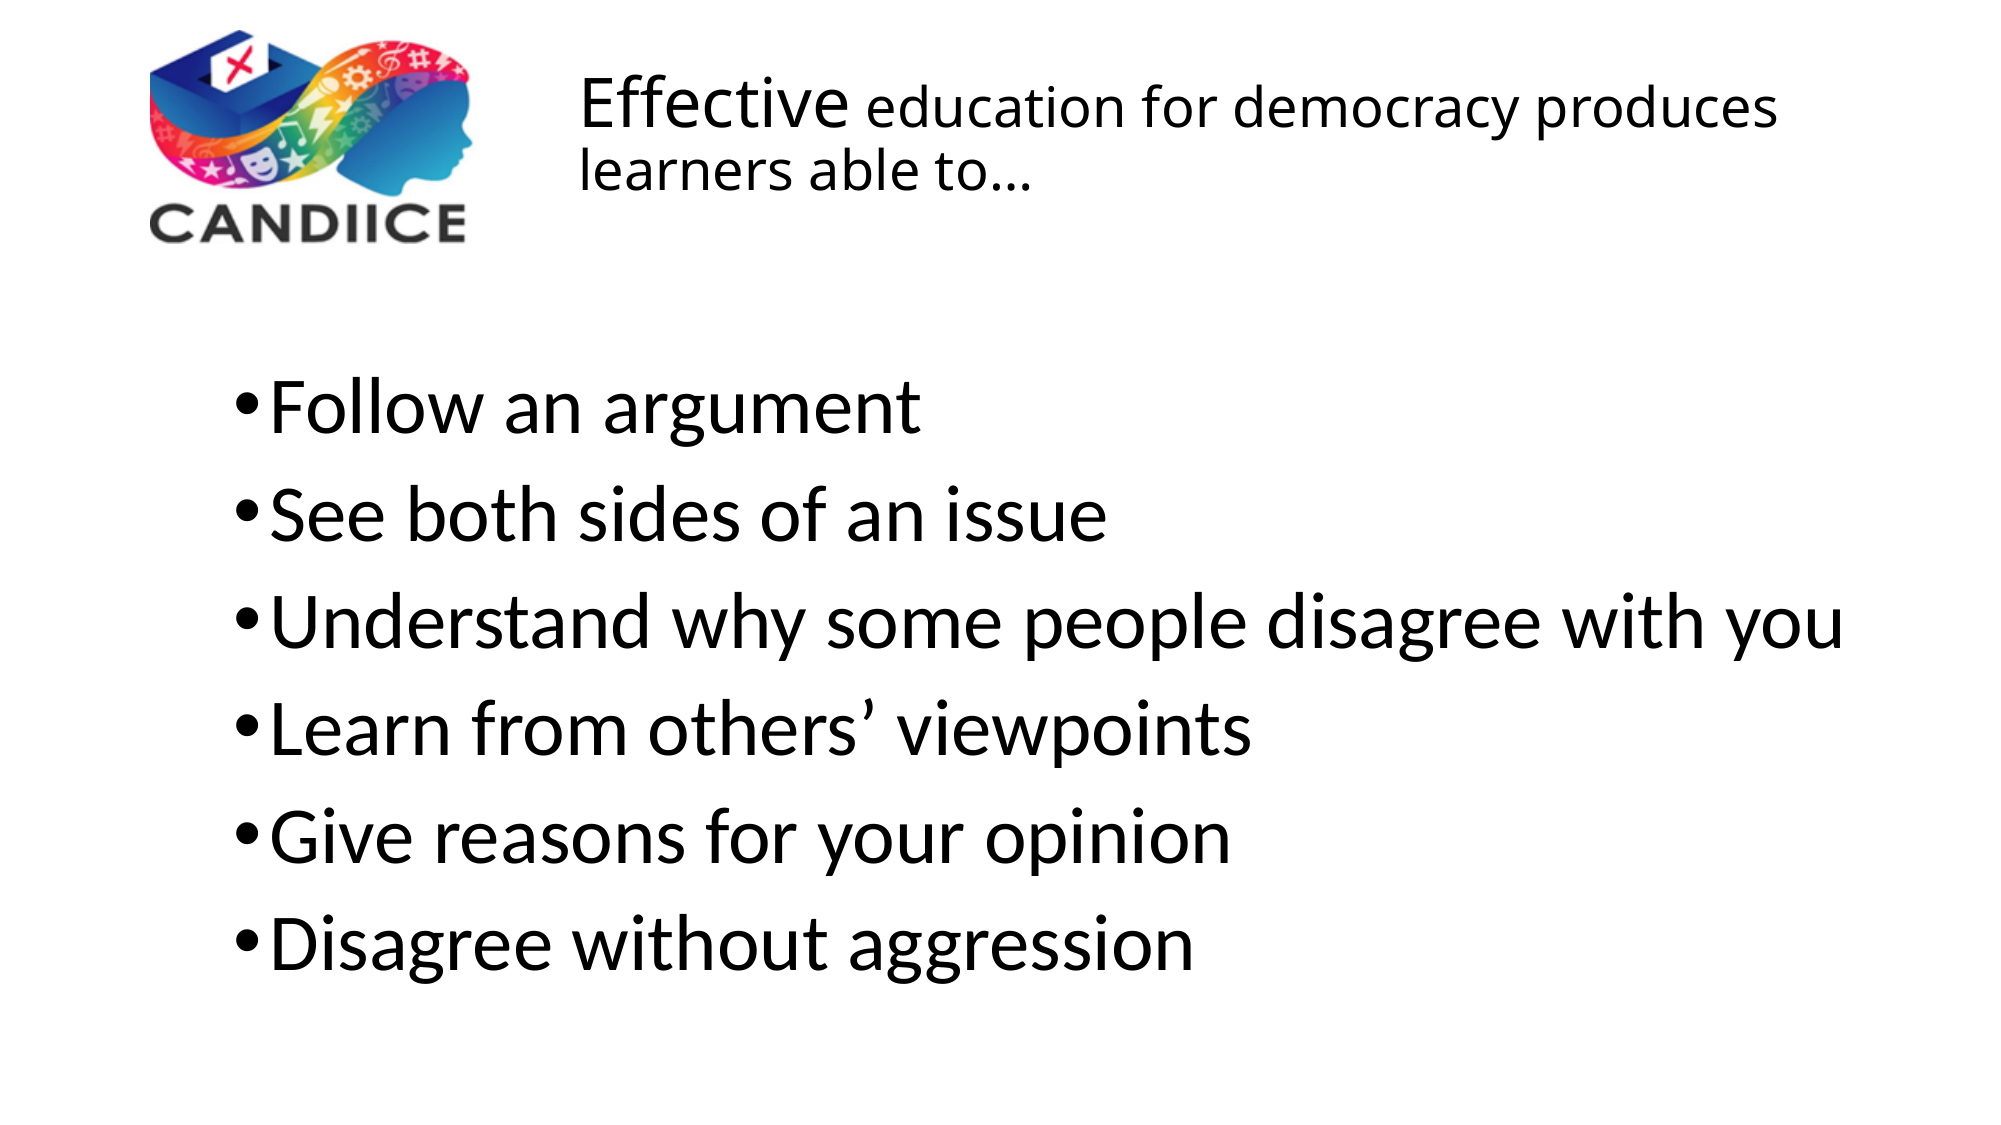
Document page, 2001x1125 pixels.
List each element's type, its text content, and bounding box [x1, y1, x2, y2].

list Follow an argument See both sides of an issue Understand why some people disagree with you Learn from others’ viewpoints Give reasons for your opinion Disagree without aggression [218, 356, 1979, 1000]
title Effective education for democracy produces learners able to… [563, 59, 1863, 278]
picture [150, 30, 485, 244]
